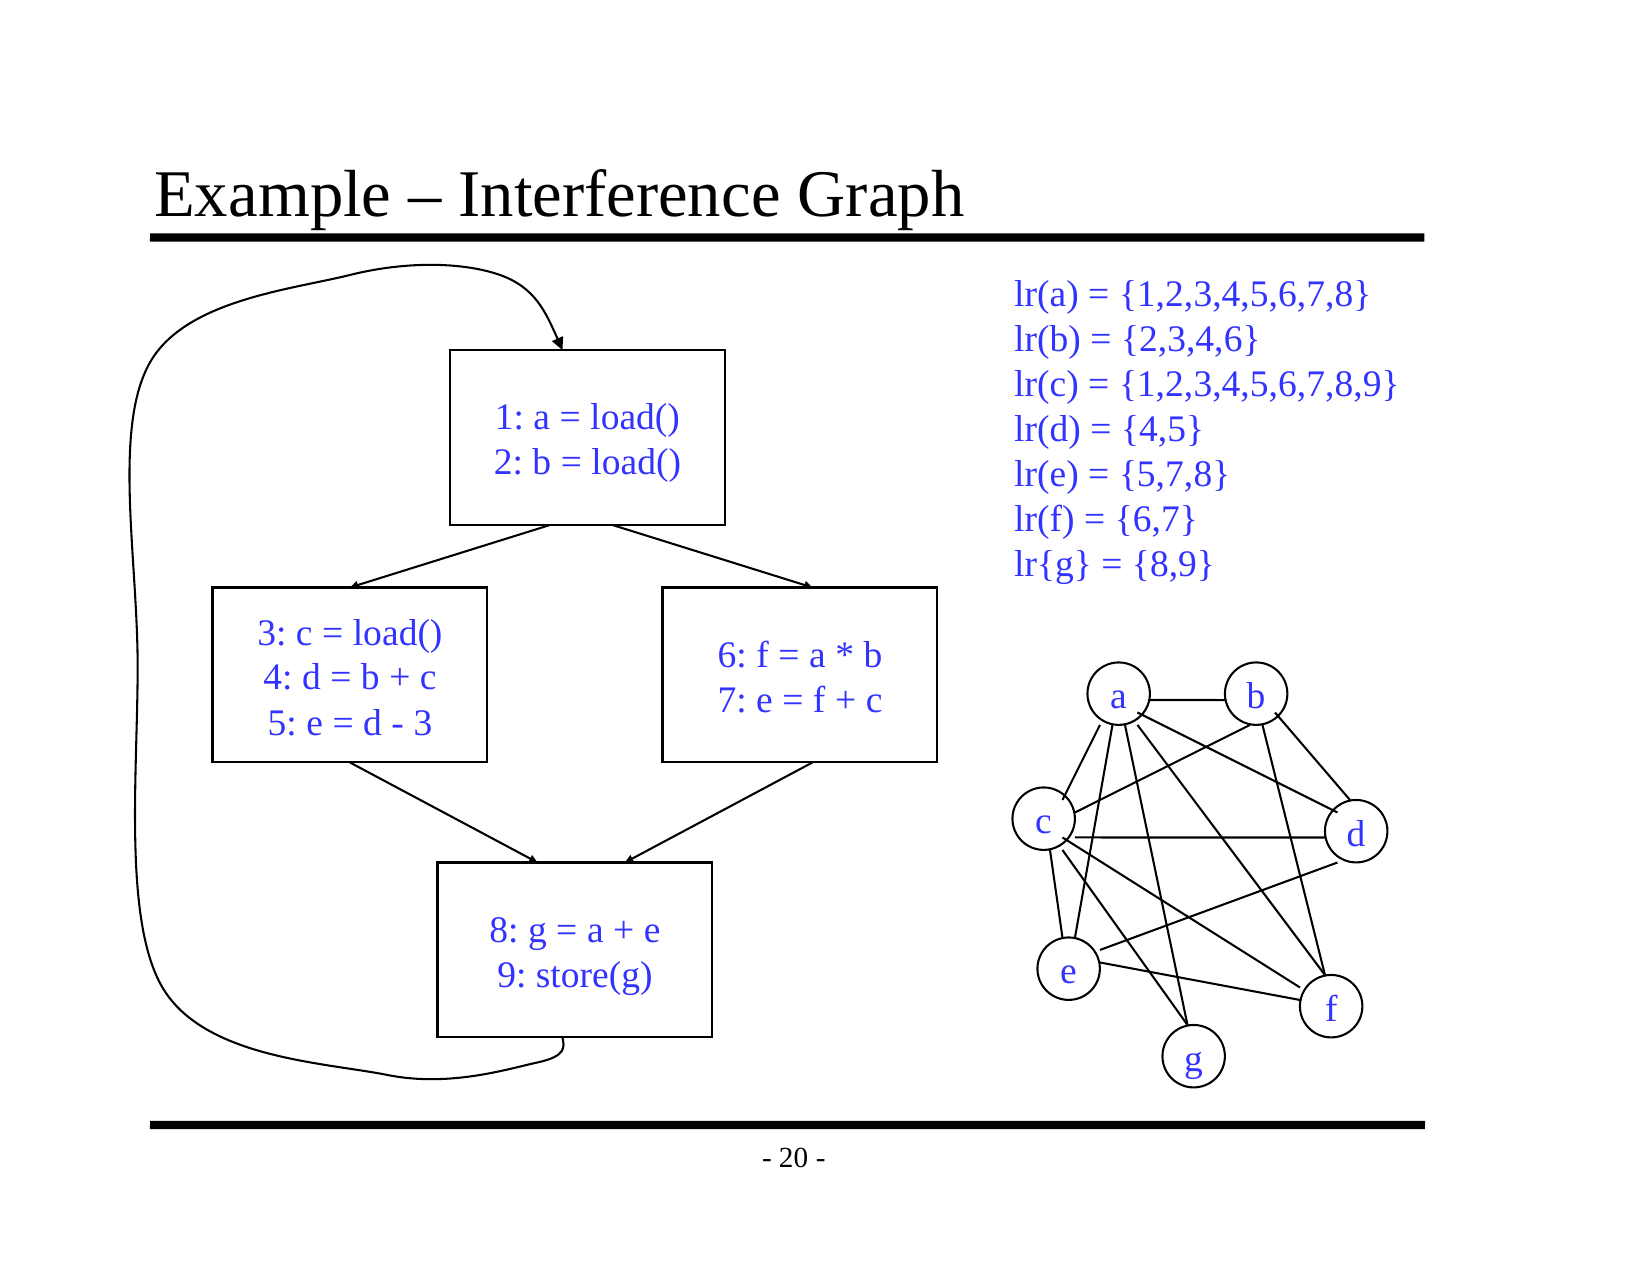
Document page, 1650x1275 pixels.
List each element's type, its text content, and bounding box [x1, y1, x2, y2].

text_box lr(a) = {1,2,3,4,5,6,7,8} lr(b) = {2,3,4,6} lr(c) = {1,2,3,4,5,6,7,8,9} lr(d) = {4,5} lr(e) = {5,7,8} lr(f) = {6,7} lr{g} = {8,9} [999, 261, 1415, 592]
text_box [612, 524, 813, 589]
text_box a [1087, 662, 1150, 725]
title Example – Interference Graph [137, 137, 1413, 239]
text_box f [1299, 974, 1363, 1038]
text_box g [1162, 1024, 1225, 1088]
text_box [129, 264, 564, 1080]
text_box b [1224, 662, 1288, 725]
text_box [624, 762, 813, 863]
text_box 1: a = load() 2: b = load() [563, 350, 725, 525]
text_box c [1012, 787, 1075, 850]
text_box 8: g = a + e 9: store(g) [563, 862, 713, 1038]
text_box d [1324, 799, 1388, 863]
text_box 6: f = a * b 7: e = f + c [662, 587, 938, 763]
text_box e [1037, 937, 1100, 1000]
